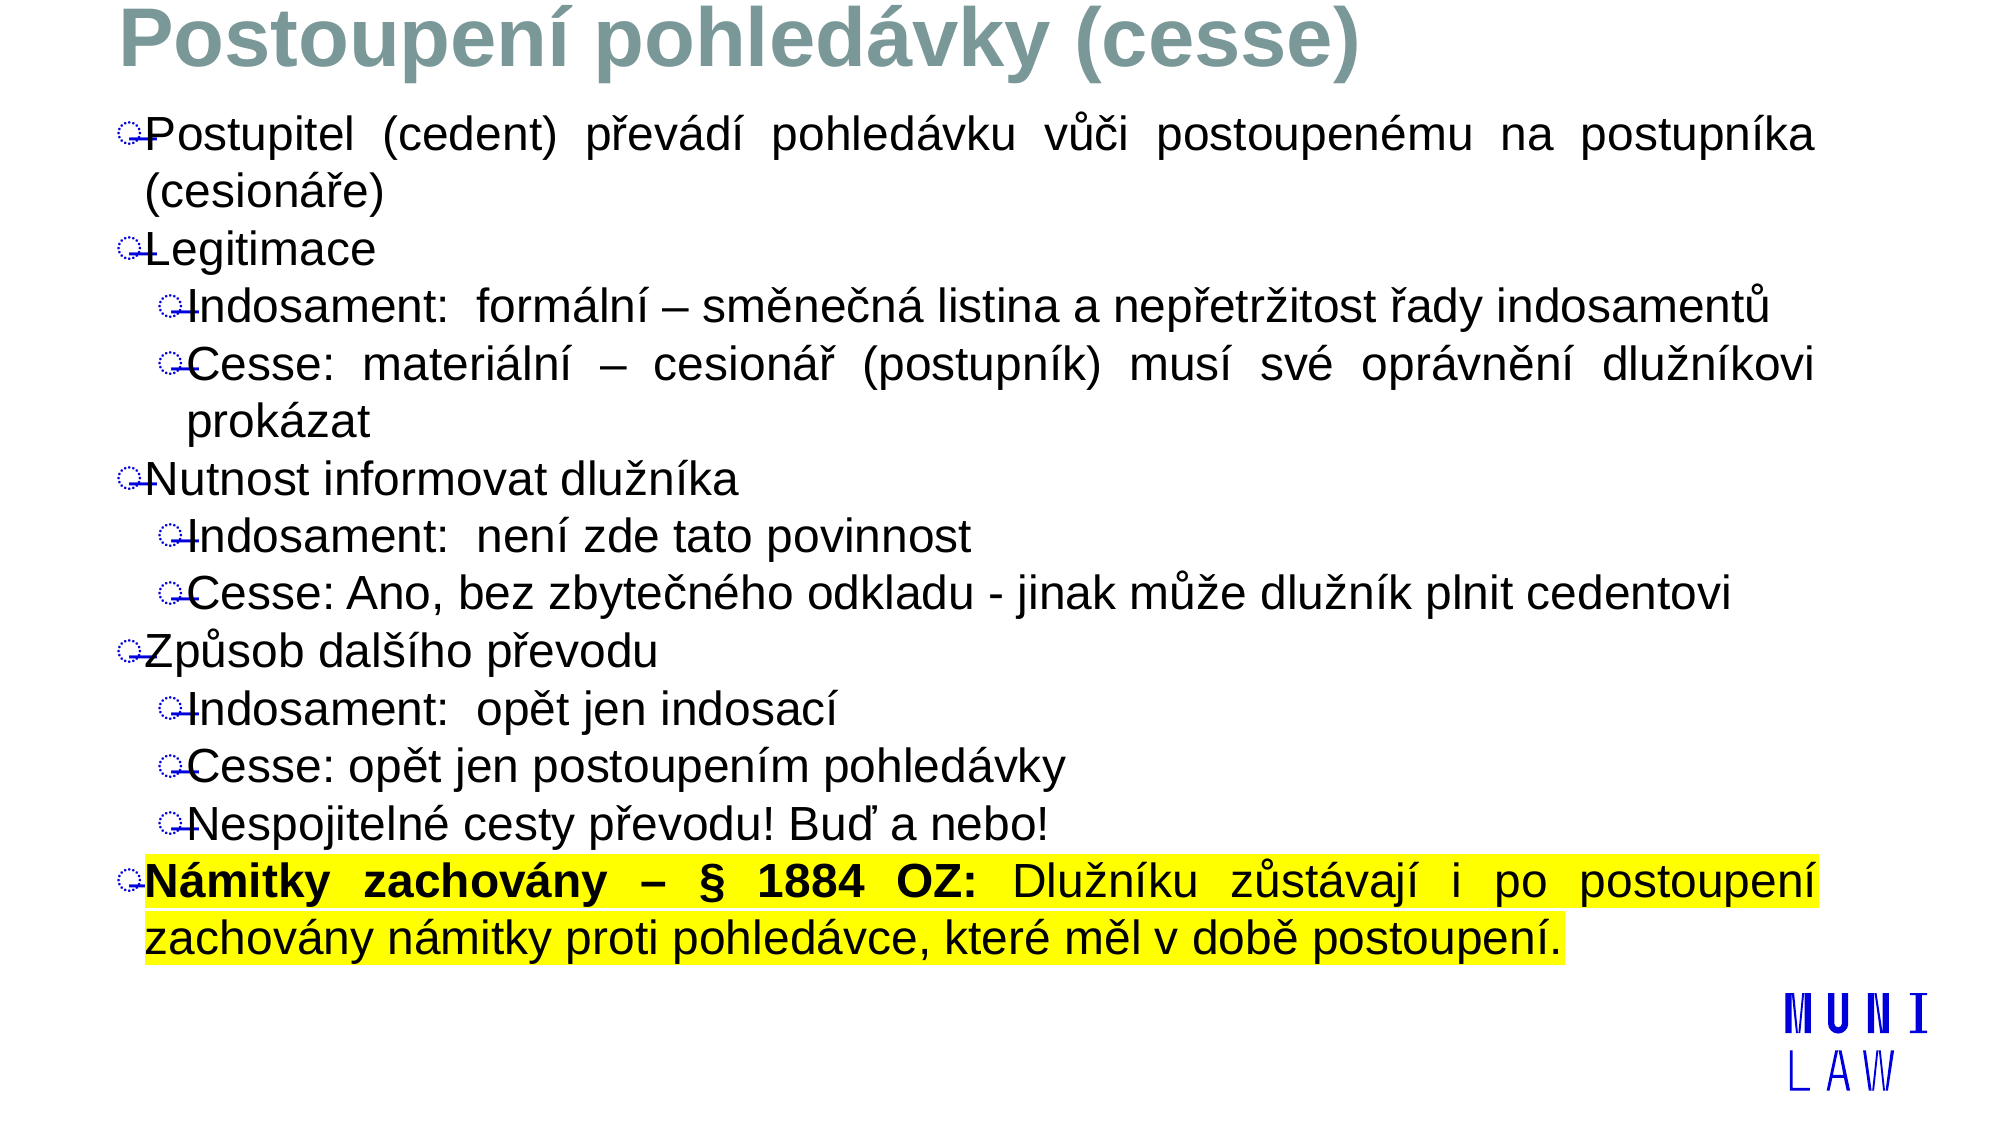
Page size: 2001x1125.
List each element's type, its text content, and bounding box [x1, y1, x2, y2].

list Postupitel (cedent) převádí pohledávku vůči postoupenému na postupníka (cesionáře) Legitimace Indosament: formální – směnečná listina a nepřetržitost řady indosamentů Cesse: materiální – cesionář (postupník) musí své oprávnění dlužníkovi prokázat Nutnost informovat dlužníka Indosament: není zde tato povinnost Cesse: Ano, bez zbytečného odkladu - jinak může dlužník plnit cedentovi Způsob dalšího převodu Indosament: opět jen indosací Cesse: opět jen postoupením pohledávky Nespojitelné cesty převodu! Buď a nebo! Námitky zachovány – § 1884 OZ: Dlužníku zůstávají i po postoupení zachovány námitky proti pohledávce, které měl v době postoupení. [103, 102, 1819, 1041]
title Postoupení pohledávky (cesse) [118, 0, 1883, 85]
